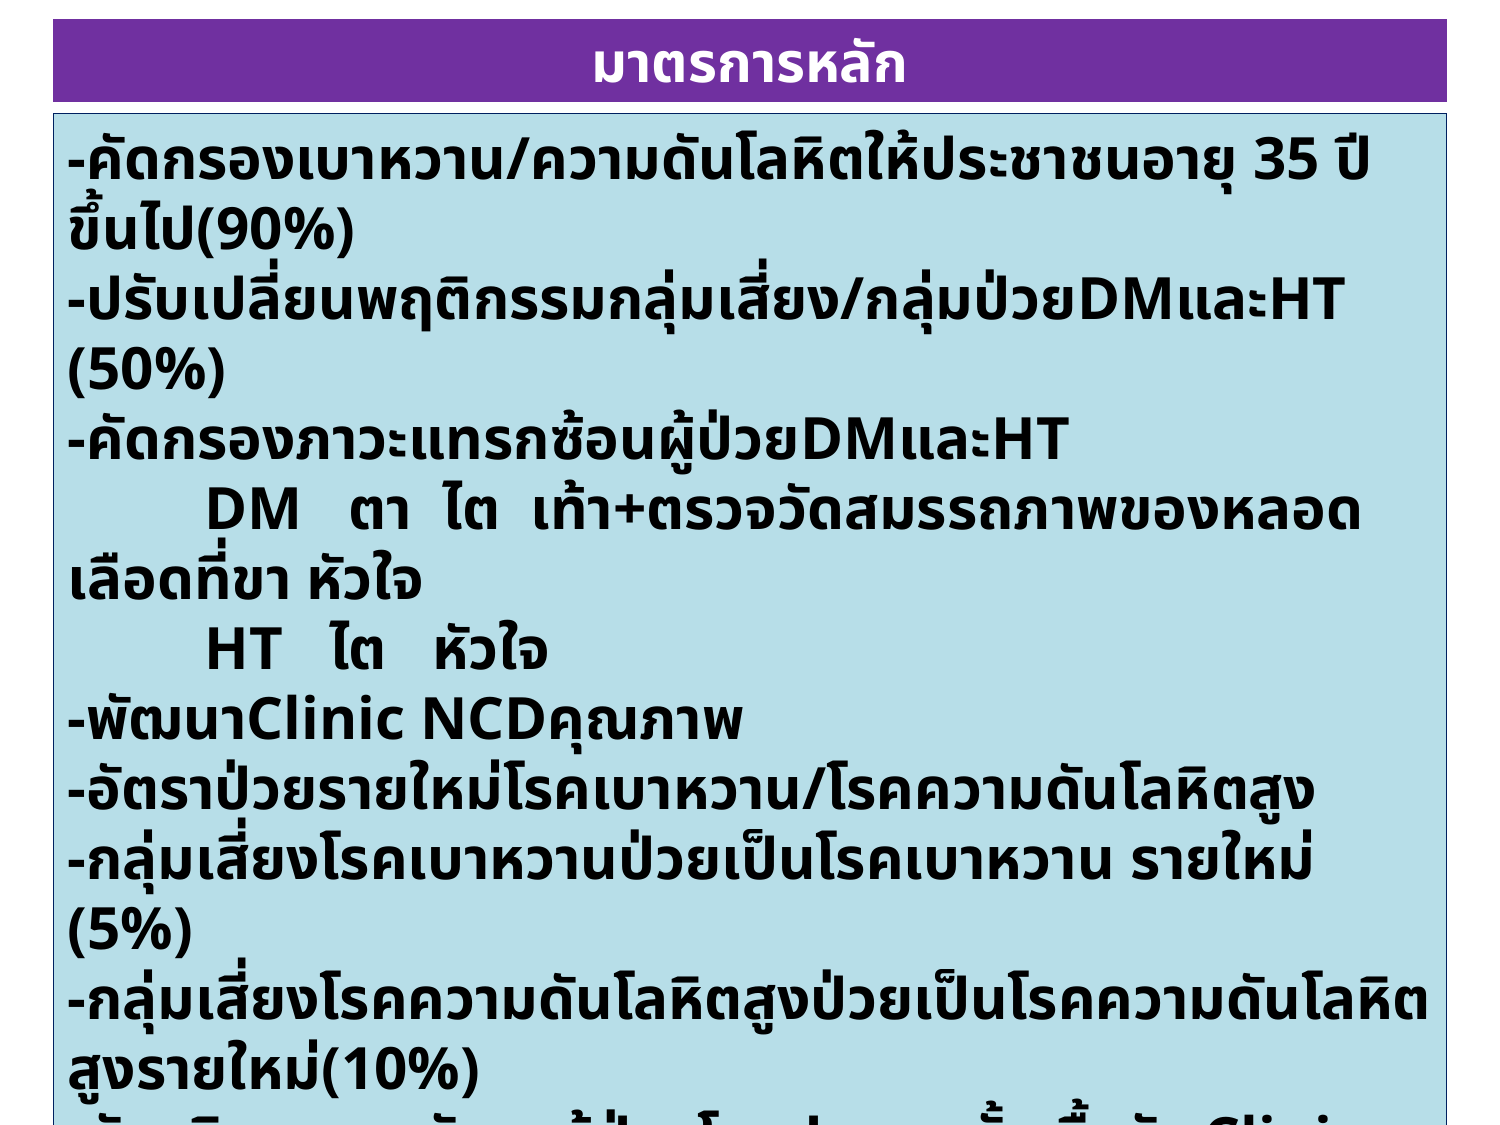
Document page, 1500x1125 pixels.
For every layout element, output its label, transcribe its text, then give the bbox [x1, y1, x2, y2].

text_box -คัดกรองเบาหวาน/ความดันโลหิตให้ประชาชนอายุ 35 ปีขึ้นไป(90%) -ปรับเปลี่ยนพฤติกรรมกลุ่มเสี่ยง/กลุ่มป่วยDMและHT (50%) -คัดกรองภาวะแทรกซ้อนผู้ป่วยDMและHT DM ตา ไต เท้า+ตรวจวัดสมรรถภาพของหลอดเลือดที่ขา หัวใจ HT ไต หัวใจ -พัฒนาClinic NCDคุณภาพ -อัตราป่วยรายใหม่โรคเบาหวาน/โรคความดันโลหิตสูง -กลุ่มเสี่ยงโรคเบาหวานป่วยเป็นโรคเบาหวาน รายใหม่ (5%) -กลุ่มเสี่ยงโรคความดันโลหิตสูงป่วยเป็นโรคความดันโลหิตสูงรายใหม่(10%) -จัดบริการดูแลรักษาผู้ป่วยโรคปอดอุดกั้นเรื้อรัง Clinic COPD ตามเกณฑ์มาตรฐาน -อัตราตาย/ป่วยด้วยโรค COPD -ร้อยละการรับไว้รักษาซ้ำเป็นผู้ป่วยใน(Re-admission) ใน ๒๘ วันของผู้ป่วยCOPD -จำนวนผู้ป่วยCOPDที่ยังสูบบุหรี่ เลิกสูบบุหรี่ได้เมื่อได้รับบริการในคลินิกอดบุหรี่ เป้าหมาย ร้อยละ 80 [53, 113, 1447, 1125]
title มาตรการหลัก [53, 19, 1447, 102]
